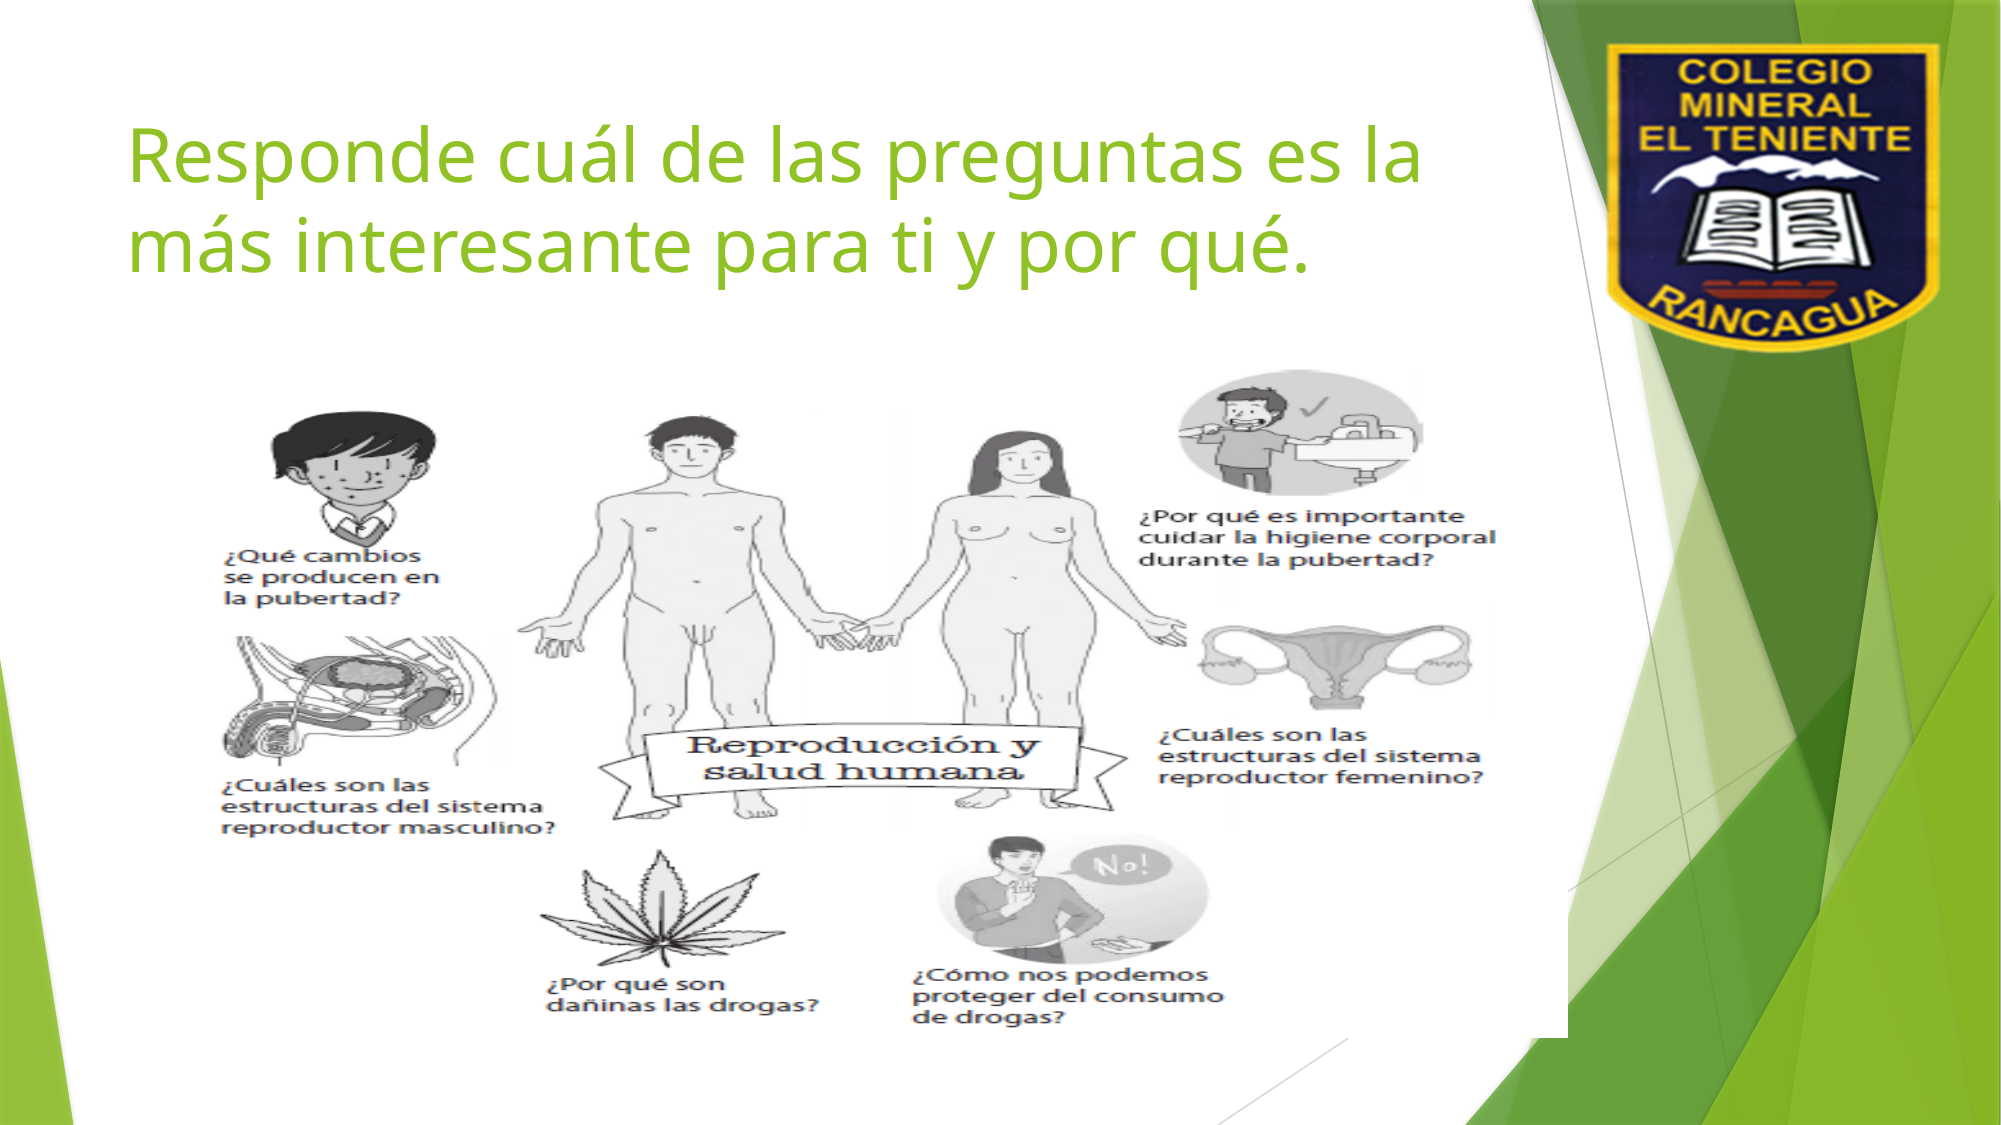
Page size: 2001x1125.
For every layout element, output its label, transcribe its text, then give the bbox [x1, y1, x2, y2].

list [130, 353, 1569, 1038]
picture [1593, 25, 1958, 361]
title Responde cuál de las preguntas es la más interesante para ti y por qué. [111, 99, 1522, 317]
